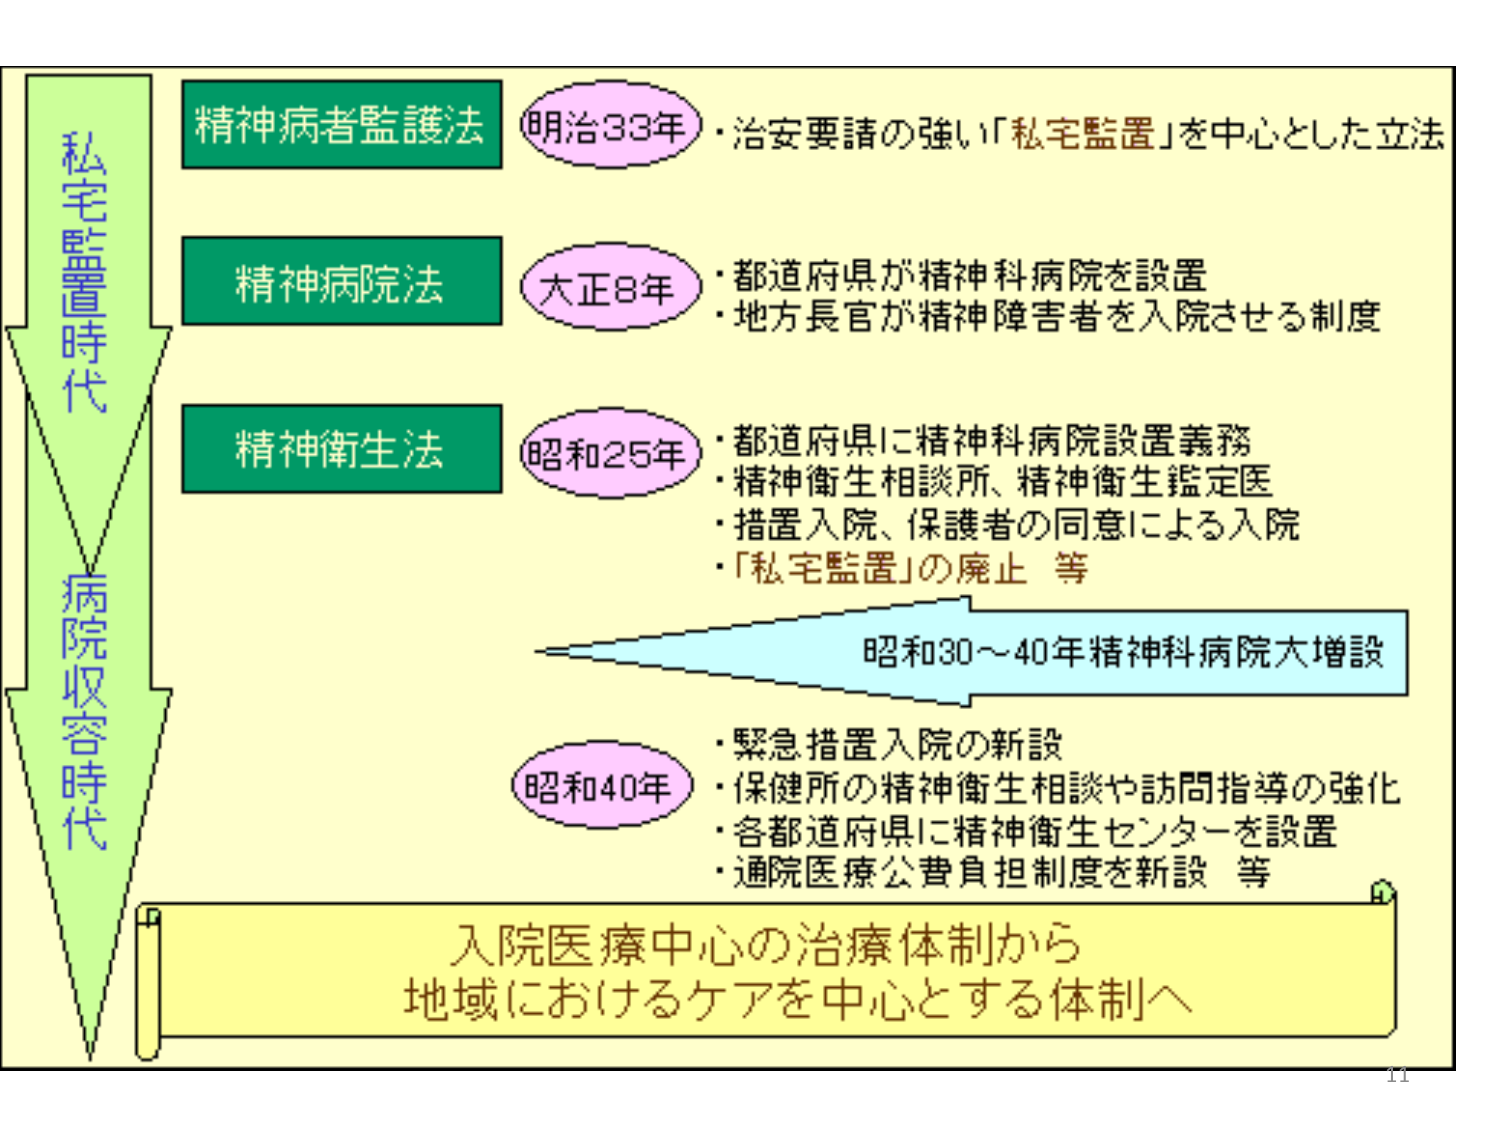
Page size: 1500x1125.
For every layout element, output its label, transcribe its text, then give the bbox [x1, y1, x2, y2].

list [0, 66, 1456, 1071]
slide_number 11 [1074, 1078, 1425, 1103]
